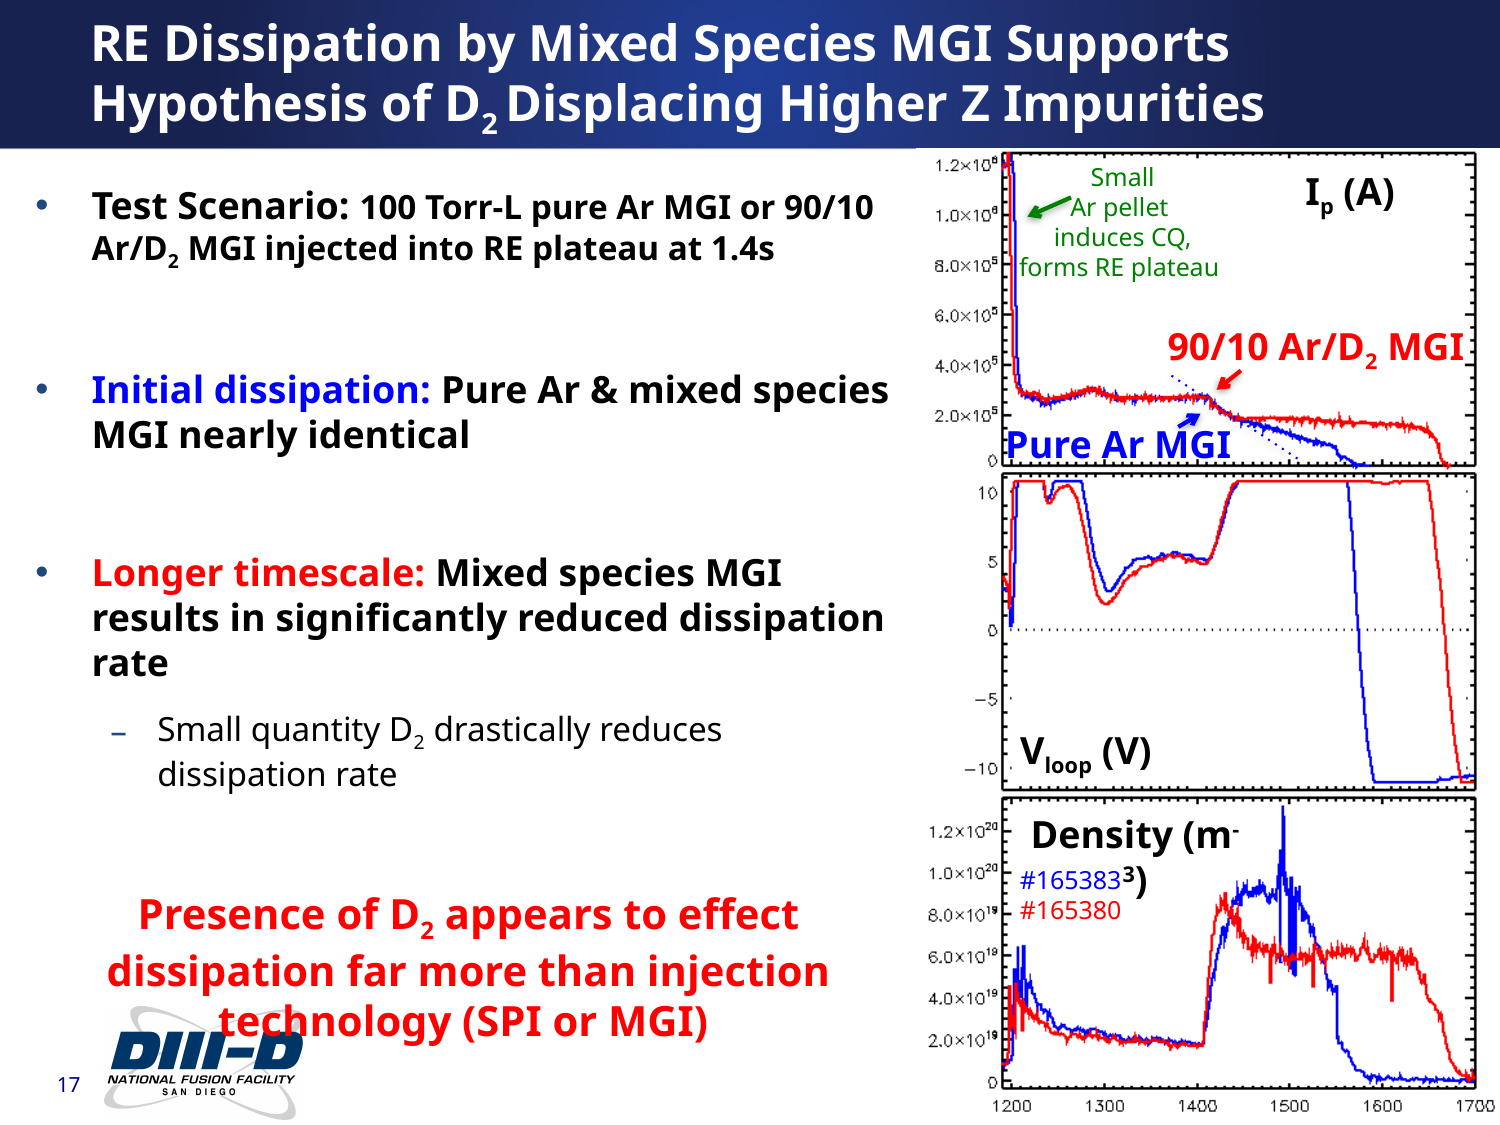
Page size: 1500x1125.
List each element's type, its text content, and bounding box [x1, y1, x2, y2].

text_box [1171, 375, 1302, 462]
title RE Dissipation by Mixed Species MGI Supports Hypothesis of D2 Displacing Higher Z Impurities [75, 35, 1425, 117]
picture [0, 0, 1500, 1125]
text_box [1216, 370, 1242, 374]
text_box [1027, 197, 1072, 217]
list Test Scenario: 100 Torr-L pure Ar MGI or 90/10 Ar/D2 MGI injected into RE plateau at 1.4s Initial dissipation: Pure Ar & mixed species MGI nearly identical Longer timescale: Mixed species MGI results in significantly reduced dissipation rate Small quantity D2 drastically reduces dissipation rate Presence of D2 appears to effect dissipation far more than injection technology (SPI or MGI) [20, 174, 911, 955]
